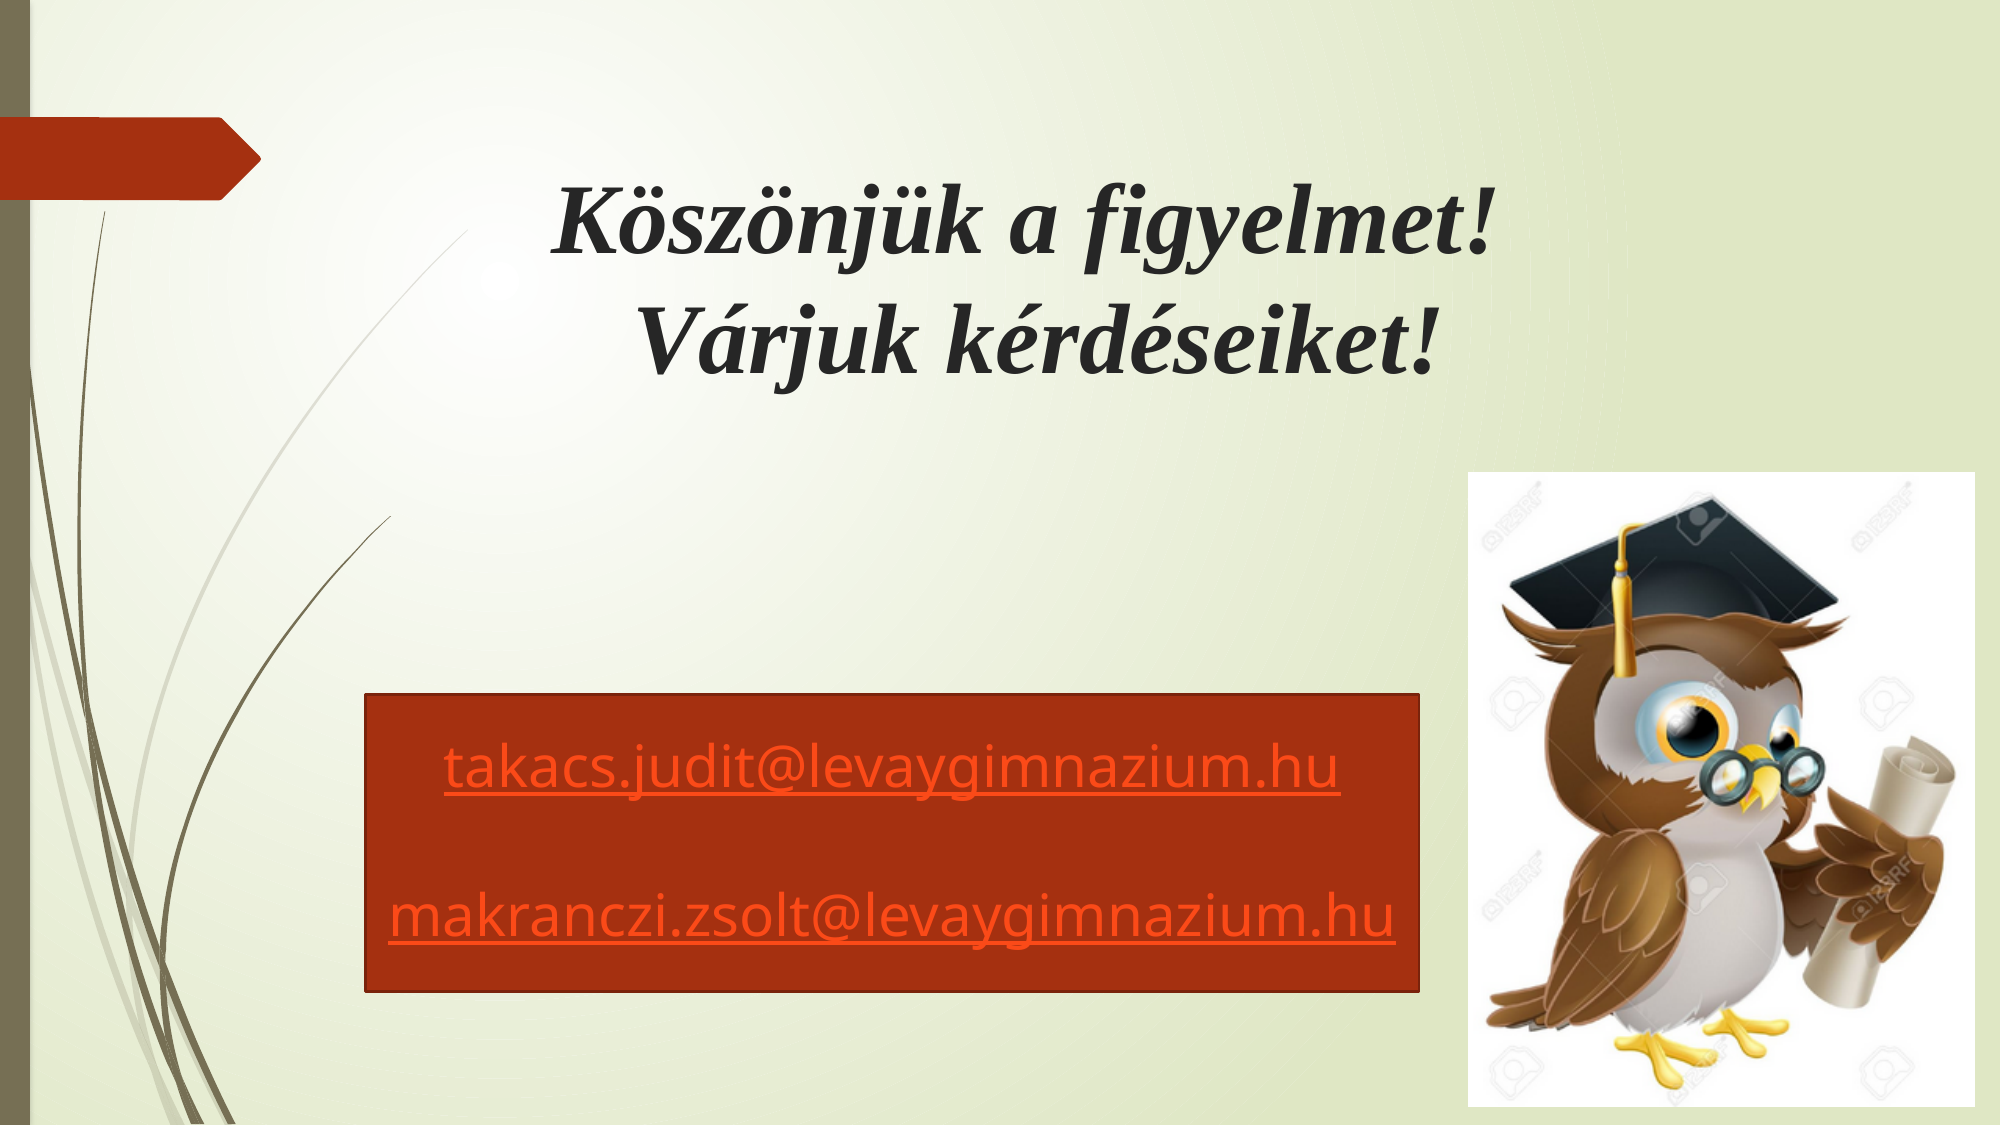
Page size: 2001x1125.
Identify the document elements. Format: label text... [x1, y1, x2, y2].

text_box takacs.judit@levaygimnazium.hu makranczi.zsolt@levaygimnazium.hu [364, 693, 1420, 993]
title Köszönjük a figyelmet! Várjuk kérdéseiket! [233, 146, 1846, 720]
picture [1467, 472, 1975, 1108]
